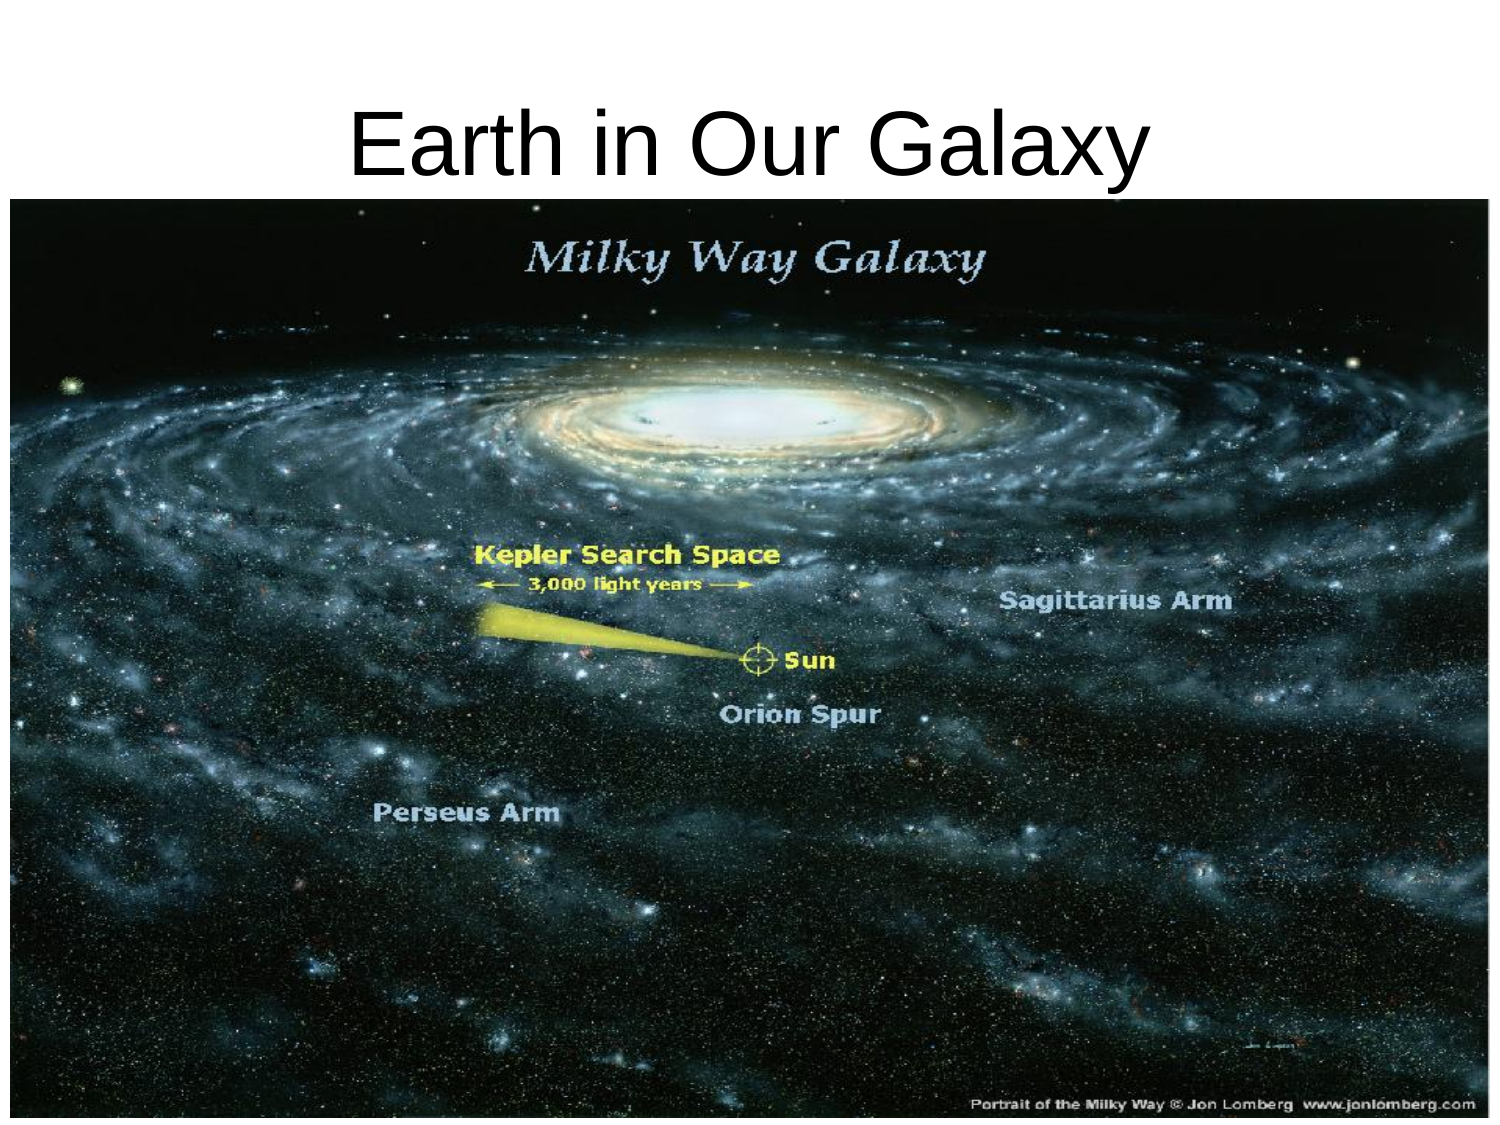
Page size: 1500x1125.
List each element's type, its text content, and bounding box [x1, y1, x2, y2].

picture [10, 199, 1490, 1118]
title Earth in Our Galaxy [75, 45, 1425, 198]
